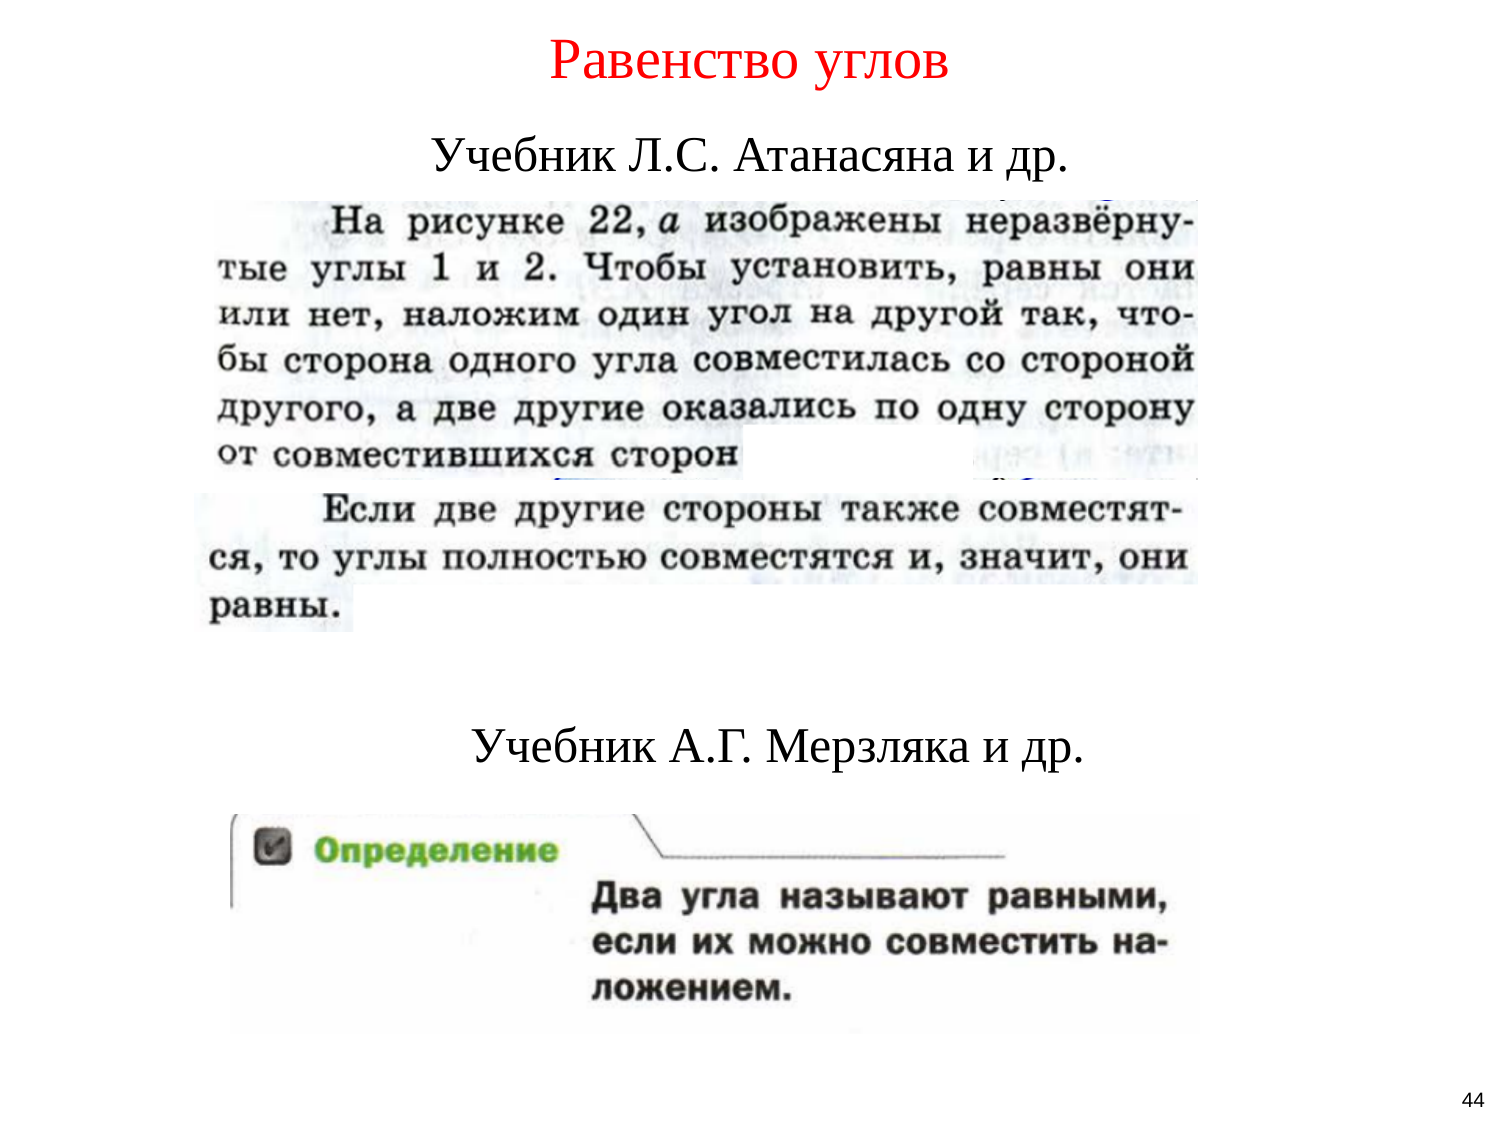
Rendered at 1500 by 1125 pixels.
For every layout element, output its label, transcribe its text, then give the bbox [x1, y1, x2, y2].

picture [213, 200, 1198, 480]
picture [193, 493, 1198, 632]
text_box Учебник А.Г. Мерзляка и др. [0, 704, 1453, 780]
title Равенство углов [112, 7, 1388, 104]
text_box Учебник Л.С. Атанасяна и др. [0, 113, 1500, 189]
text_box 44 [1417, 1079, 1500, 1125]
picture [229, 814, 1200, 1034]
